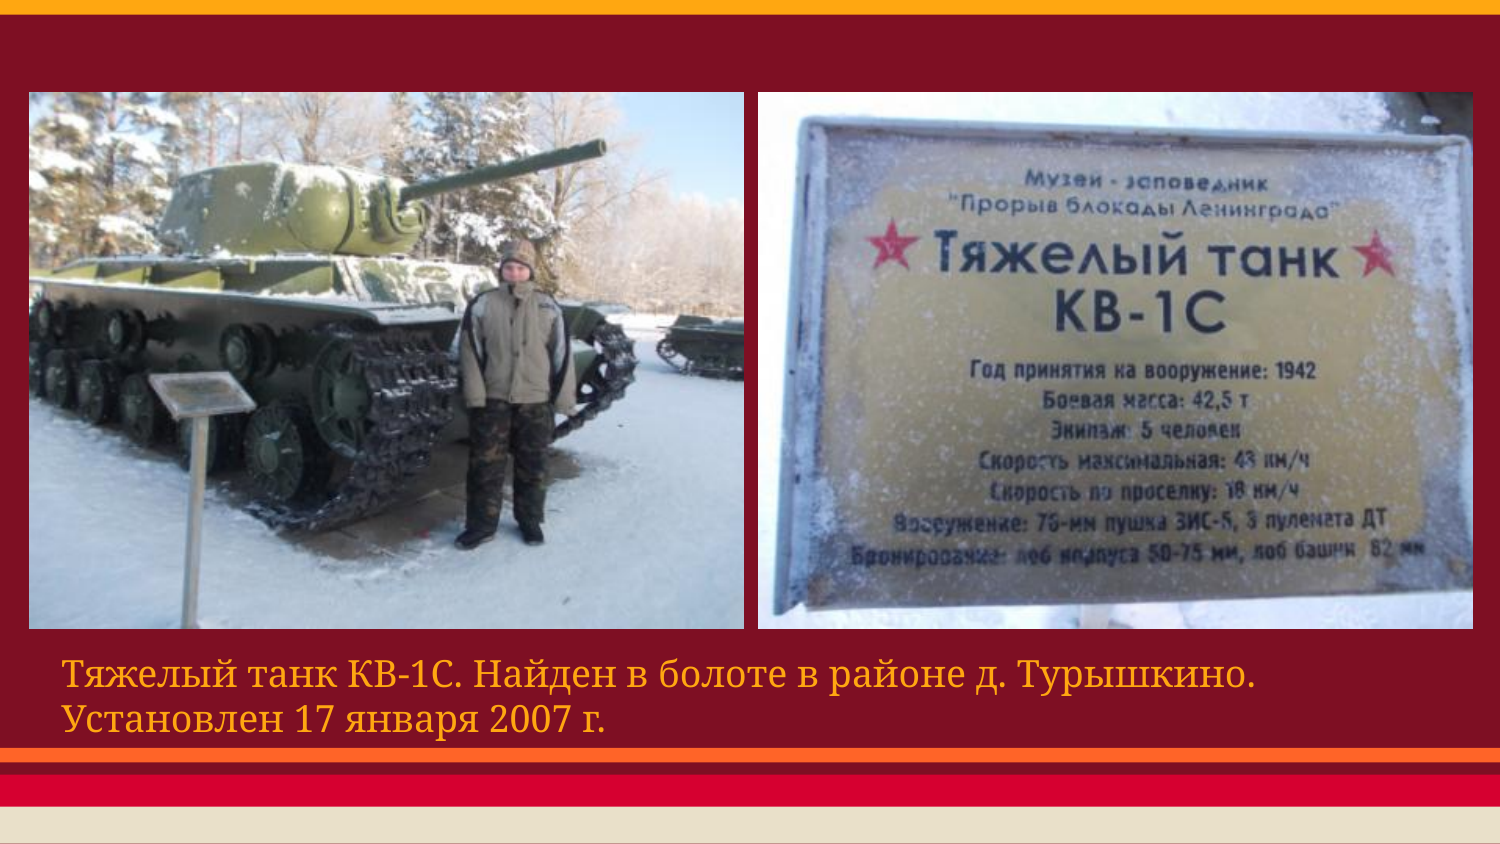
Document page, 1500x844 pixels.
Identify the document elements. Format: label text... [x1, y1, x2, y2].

list Тяжелый танк КВ-1С. Найден в болоте в районе д. Турышкино. Установлен 17 января 2007 г. [46, 635, 1425, 757]
picture [28, 92, 745, 629]
picture [757, 92, 1473, 629]
